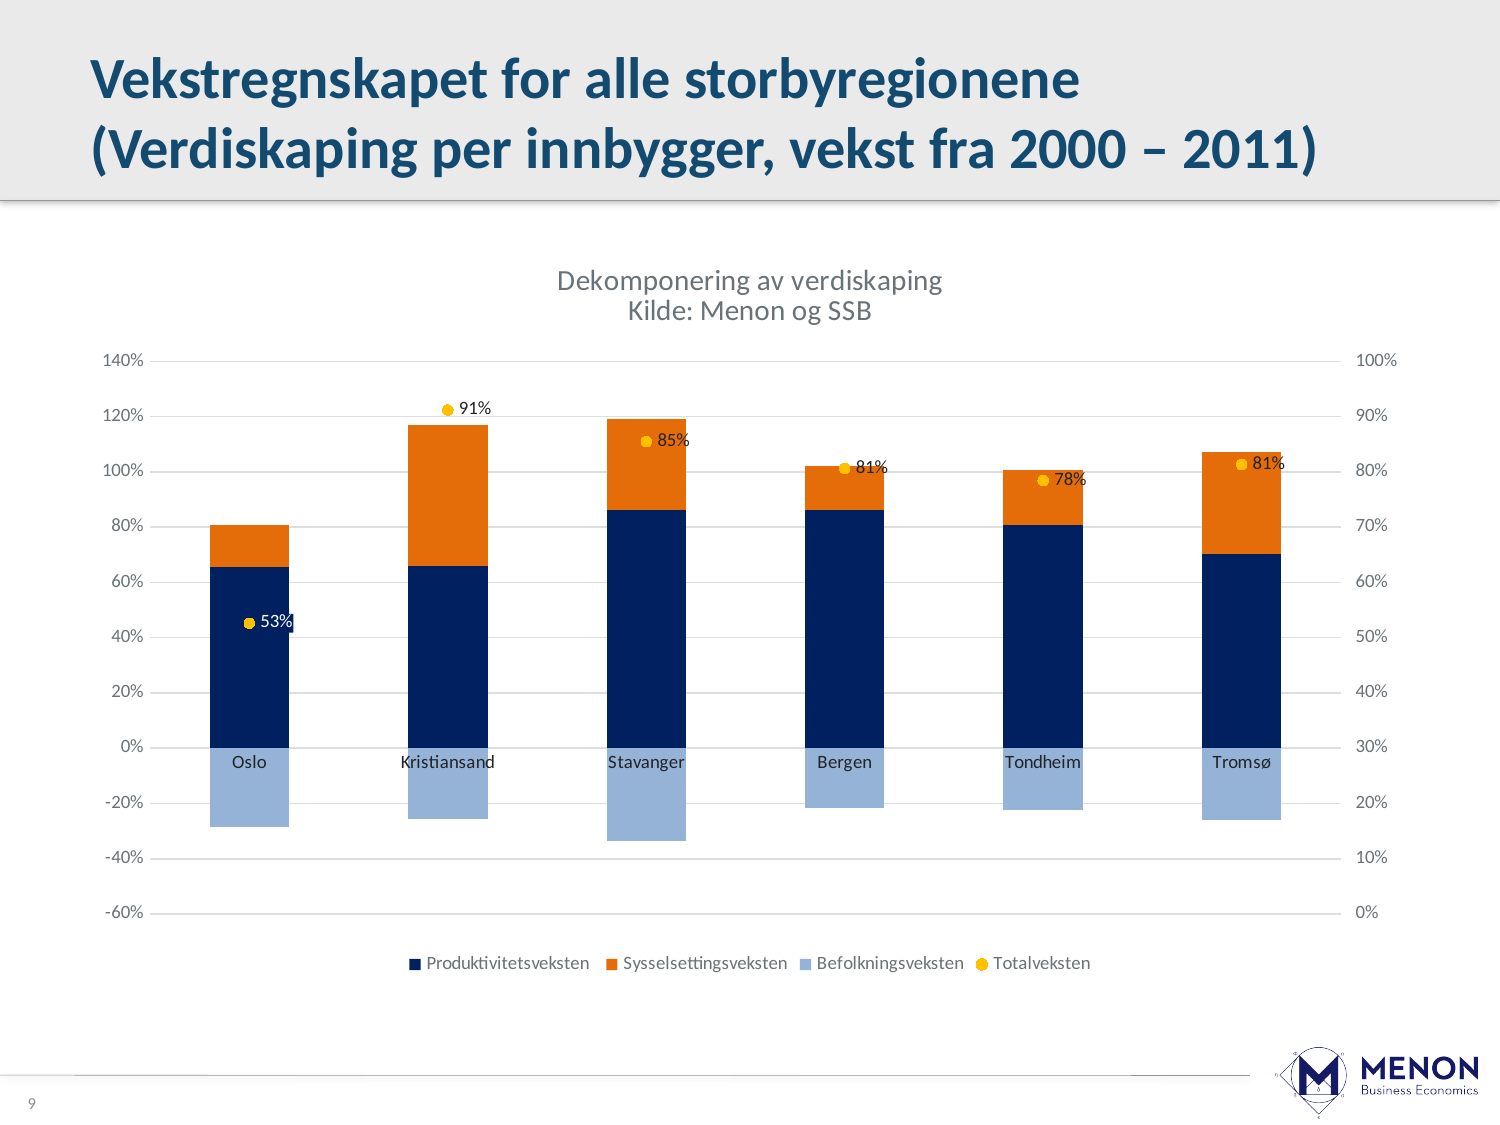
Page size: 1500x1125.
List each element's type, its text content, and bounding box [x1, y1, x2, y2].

picture [1275, 1047, 1478, 1119]
title Vekstregnskapet for alle storbyregionene (Verdiskaping per innbygger, vekst fra 2000 – 2011) [75, 0, 1425, 188]
slide_number 9 [12, 1072, 363, 1125]
chart [74, 237, 1426, 981]
